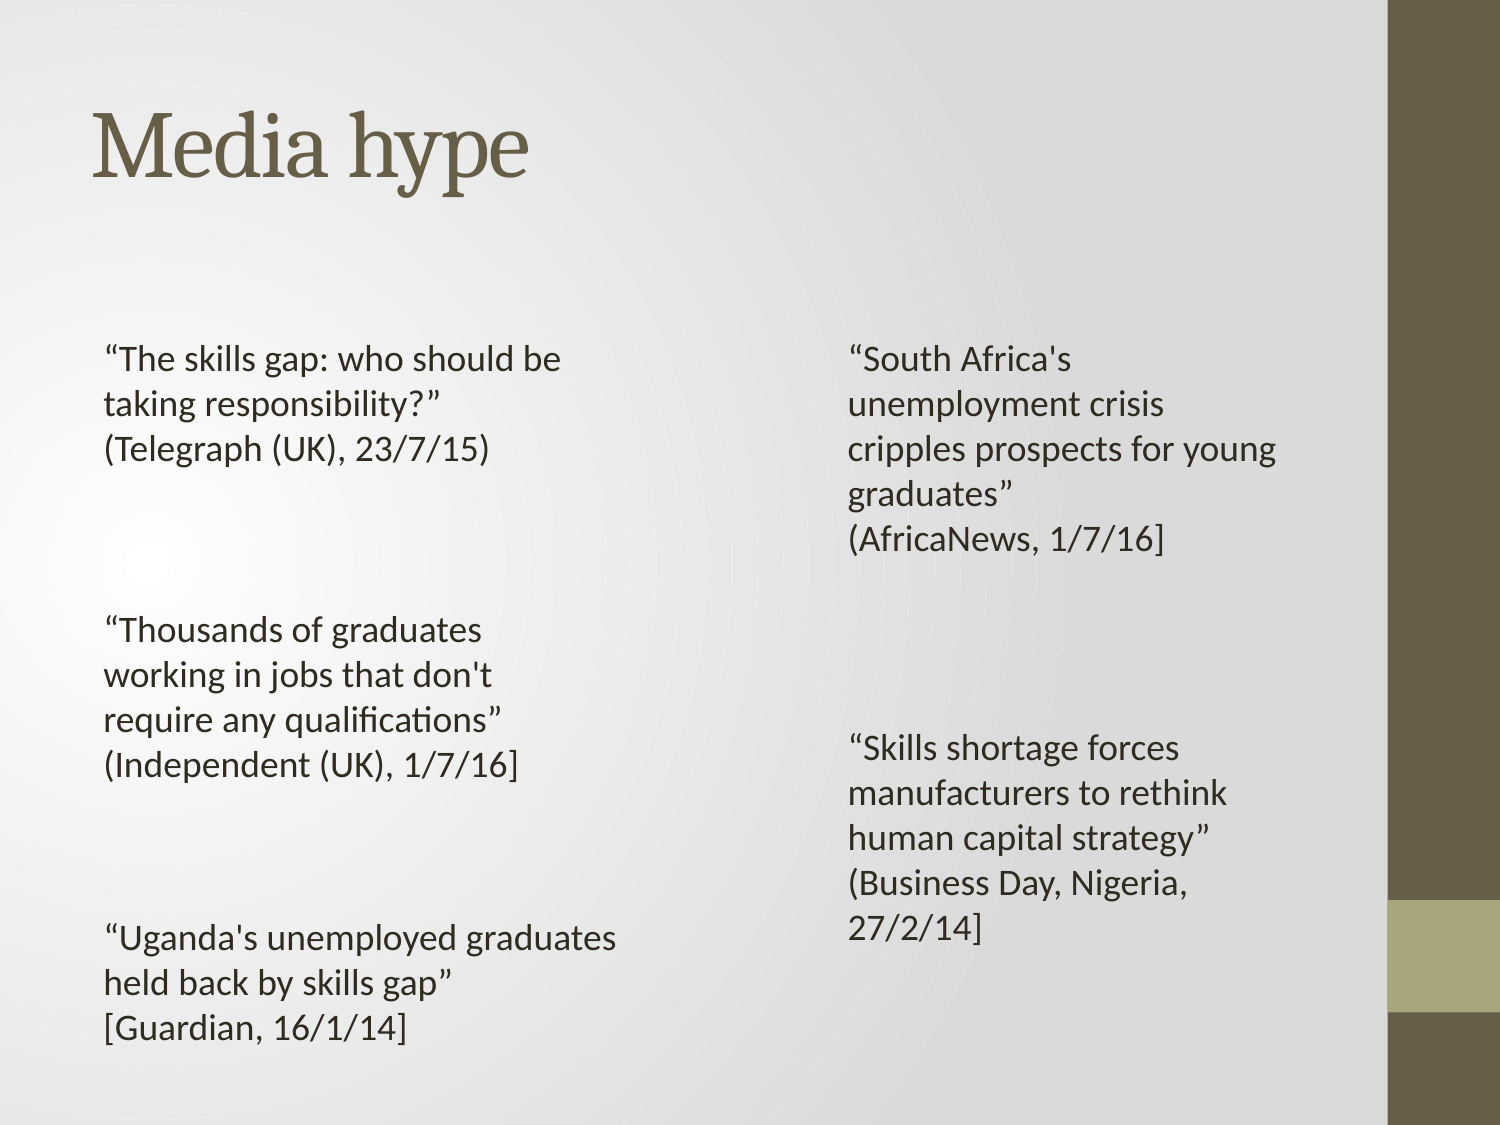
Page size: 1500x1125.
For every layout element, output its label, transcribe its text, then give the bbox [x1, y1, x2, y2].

text_box “Thousands of graduates working in jobs that don't require any qualifications” (Independent (UK), 1/7/16] [88, 597, 573, 883]
text_box “The skills gap: who should be taking responsibility?” (Telegraph (UK), 23/7/15) [88, 326, 668, 521]
text_box “South Africa's unemployment crisis cripples prospects for young graduates” (AfricaNews, 1/7/16] [832, 326, 1306, 611]
text_box “Uganda's unemployed graduates held back by skills gap” [Guardian, 16/1/14] [88, 905, 703, 1101]
text_box “Skills shortage forces manufacturers to rethink human capital strategy” (Business Day, Nigeria, 27/2/14] [832, 715, 1306, 1001]
title Media hype [75, 45, 1325, 233]
